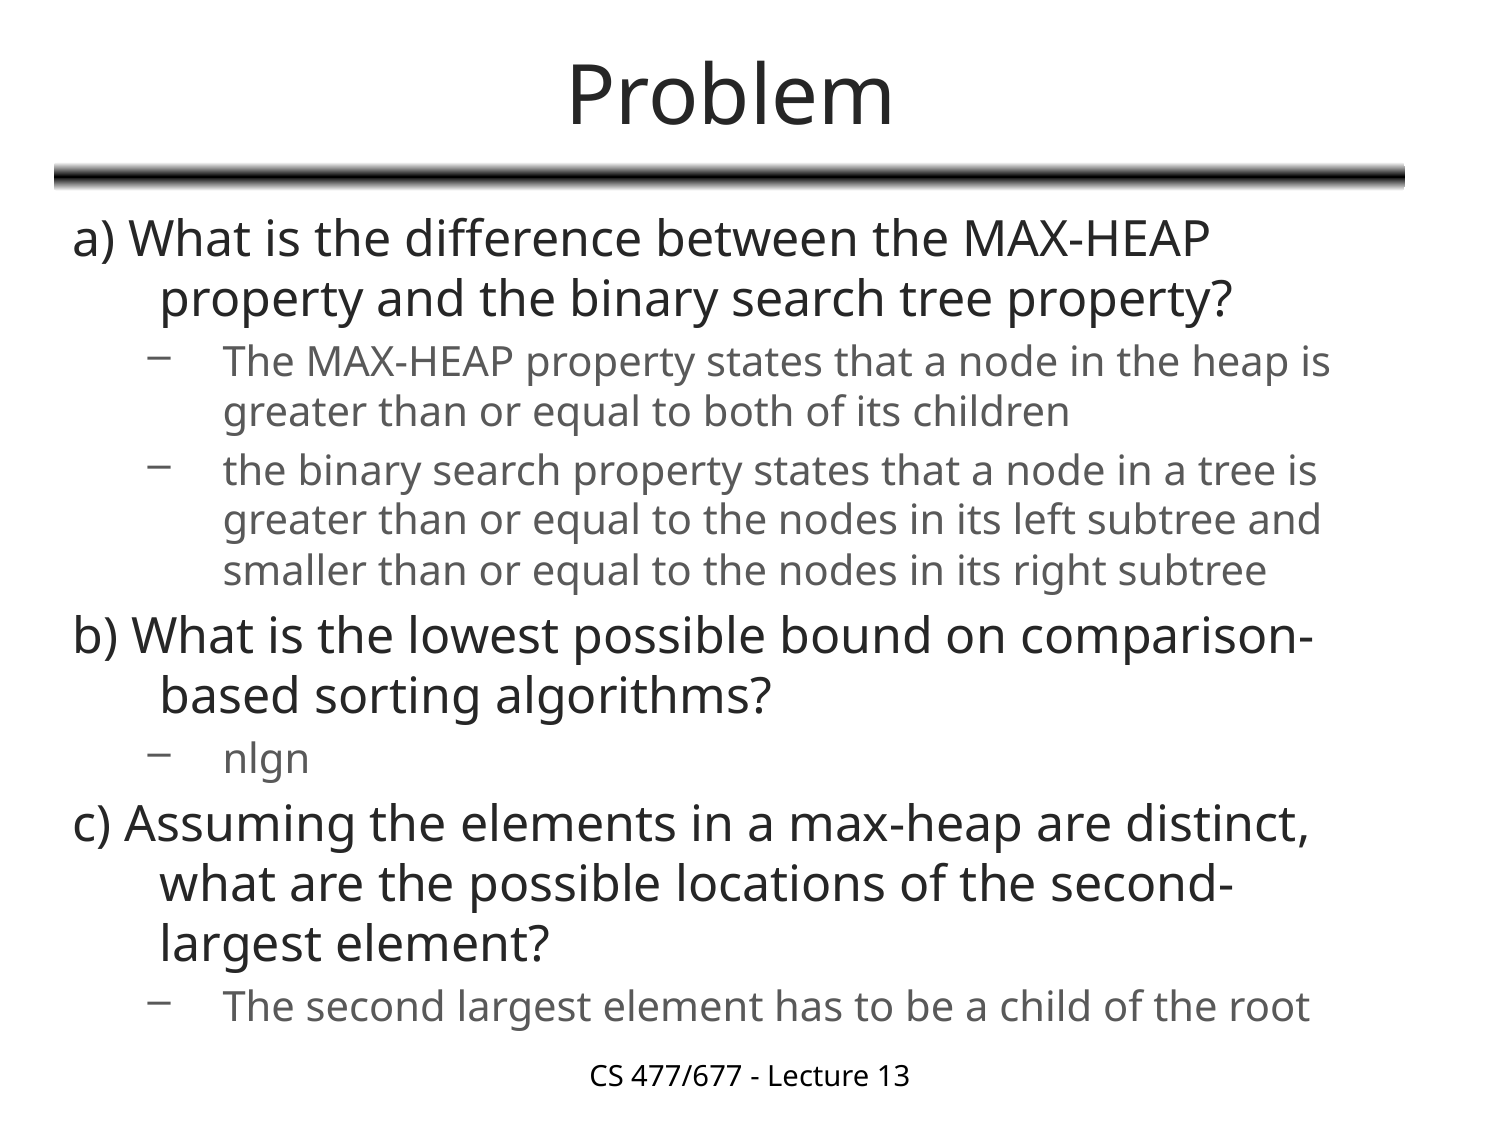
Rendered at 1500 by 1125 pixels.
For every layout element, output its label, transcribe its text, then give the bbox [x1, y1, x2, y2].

list a) What is the difference between the MAX-HEAP property and the binary search tree property? The MAX-HEAP property states that a node in the heap is greater than or equal to both of its children the binary search property states that a node in a tree is greater than or equal to the nodes in its left subtree and smaller than or equal to the nodes in its right subtree b) What is the lowest possible bound on comparison-based sorting algorithms? nlgn c) Assuming the elements in a max-heap are distinct, what are the possible locations of the second-largest element? The second largest element has to be a child of the root [57, 198, 1408, 1067]
footer CS 477/677 - Lecture 13 [512, 1067, 988, 1103]
title Problem [55, 16, 1407, 166]
